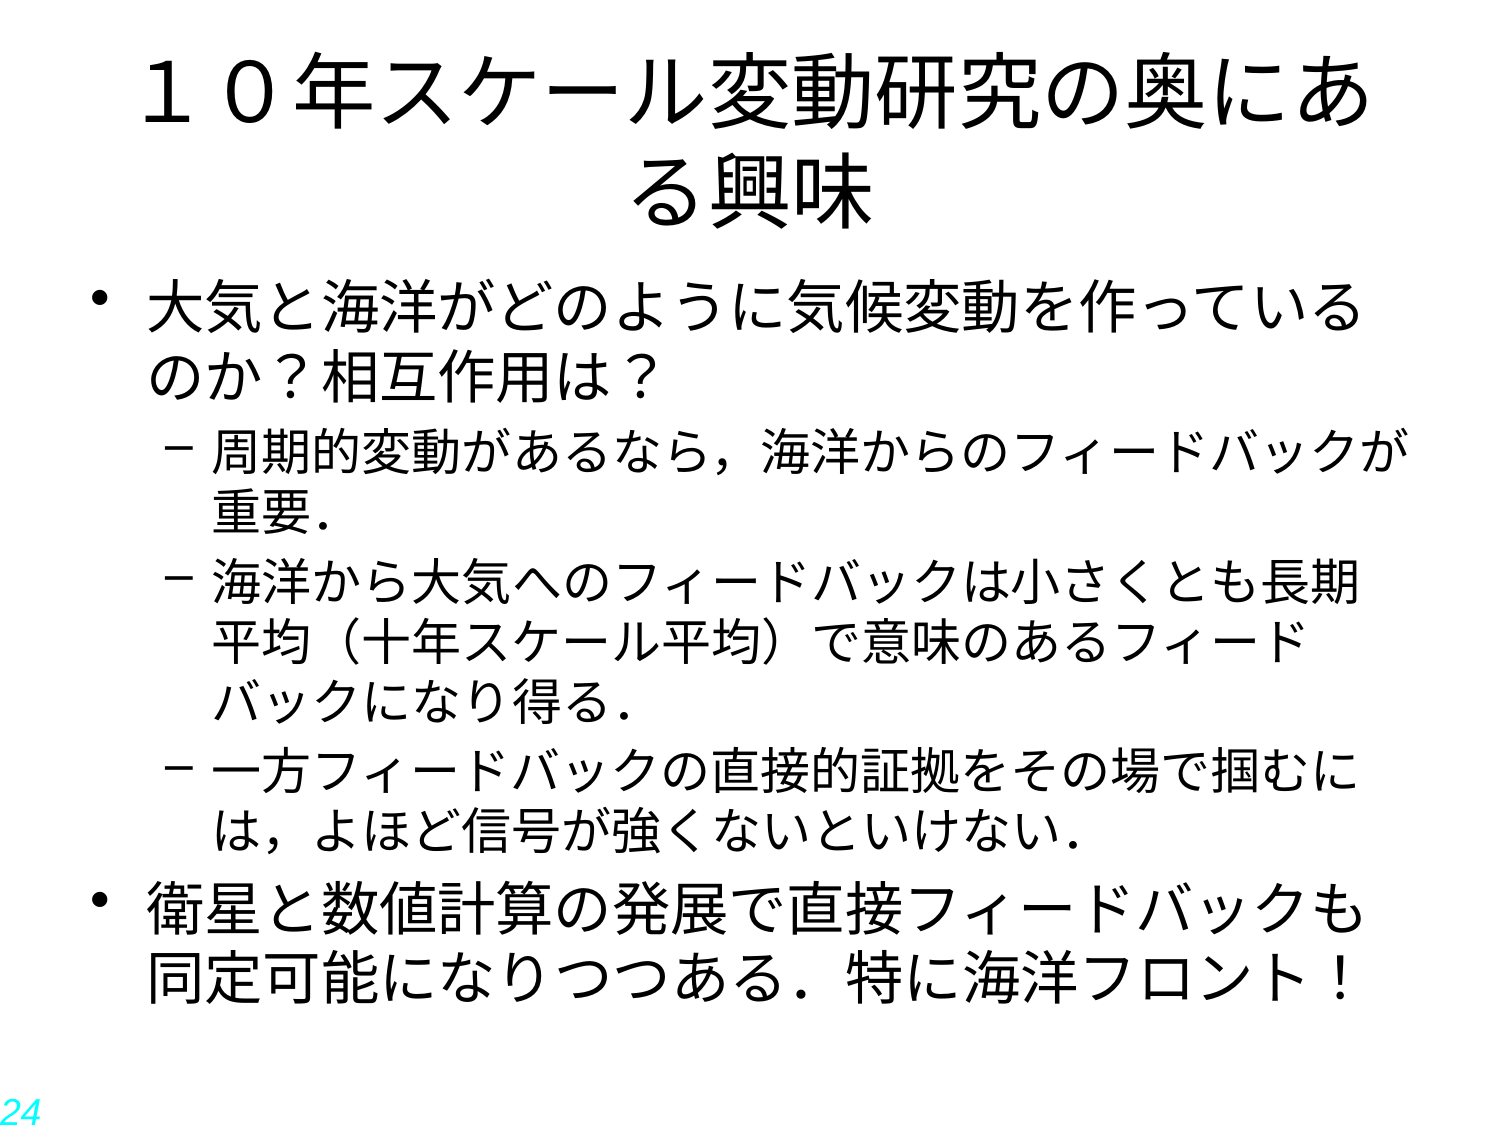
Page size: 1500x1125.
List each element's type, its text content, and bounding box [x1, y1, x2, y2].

text_box 24 [0, 1080, 57, 1125]
title １０年スケール変動研究の奥にある興味 [74, 44, 1426, 233]
list 大気と海洋がどのように気候変動を作っているのか？相互作用は？ 周期的変動があるなら，海洋からのフィードバックが重要． 海洋から大気へのフィードバックは小さくとも長期平均（十年スケール平均）で意味のあるフィードバックになり得る． 一方フィードバックの直接的証拠をその場で掴むには，よほど信号が強くないといけない． 衛星と数値計算の発展で直接フィードバックも同定可能になりつつある．特に海洋フロント！ [74, 262, 1426, 1083]
